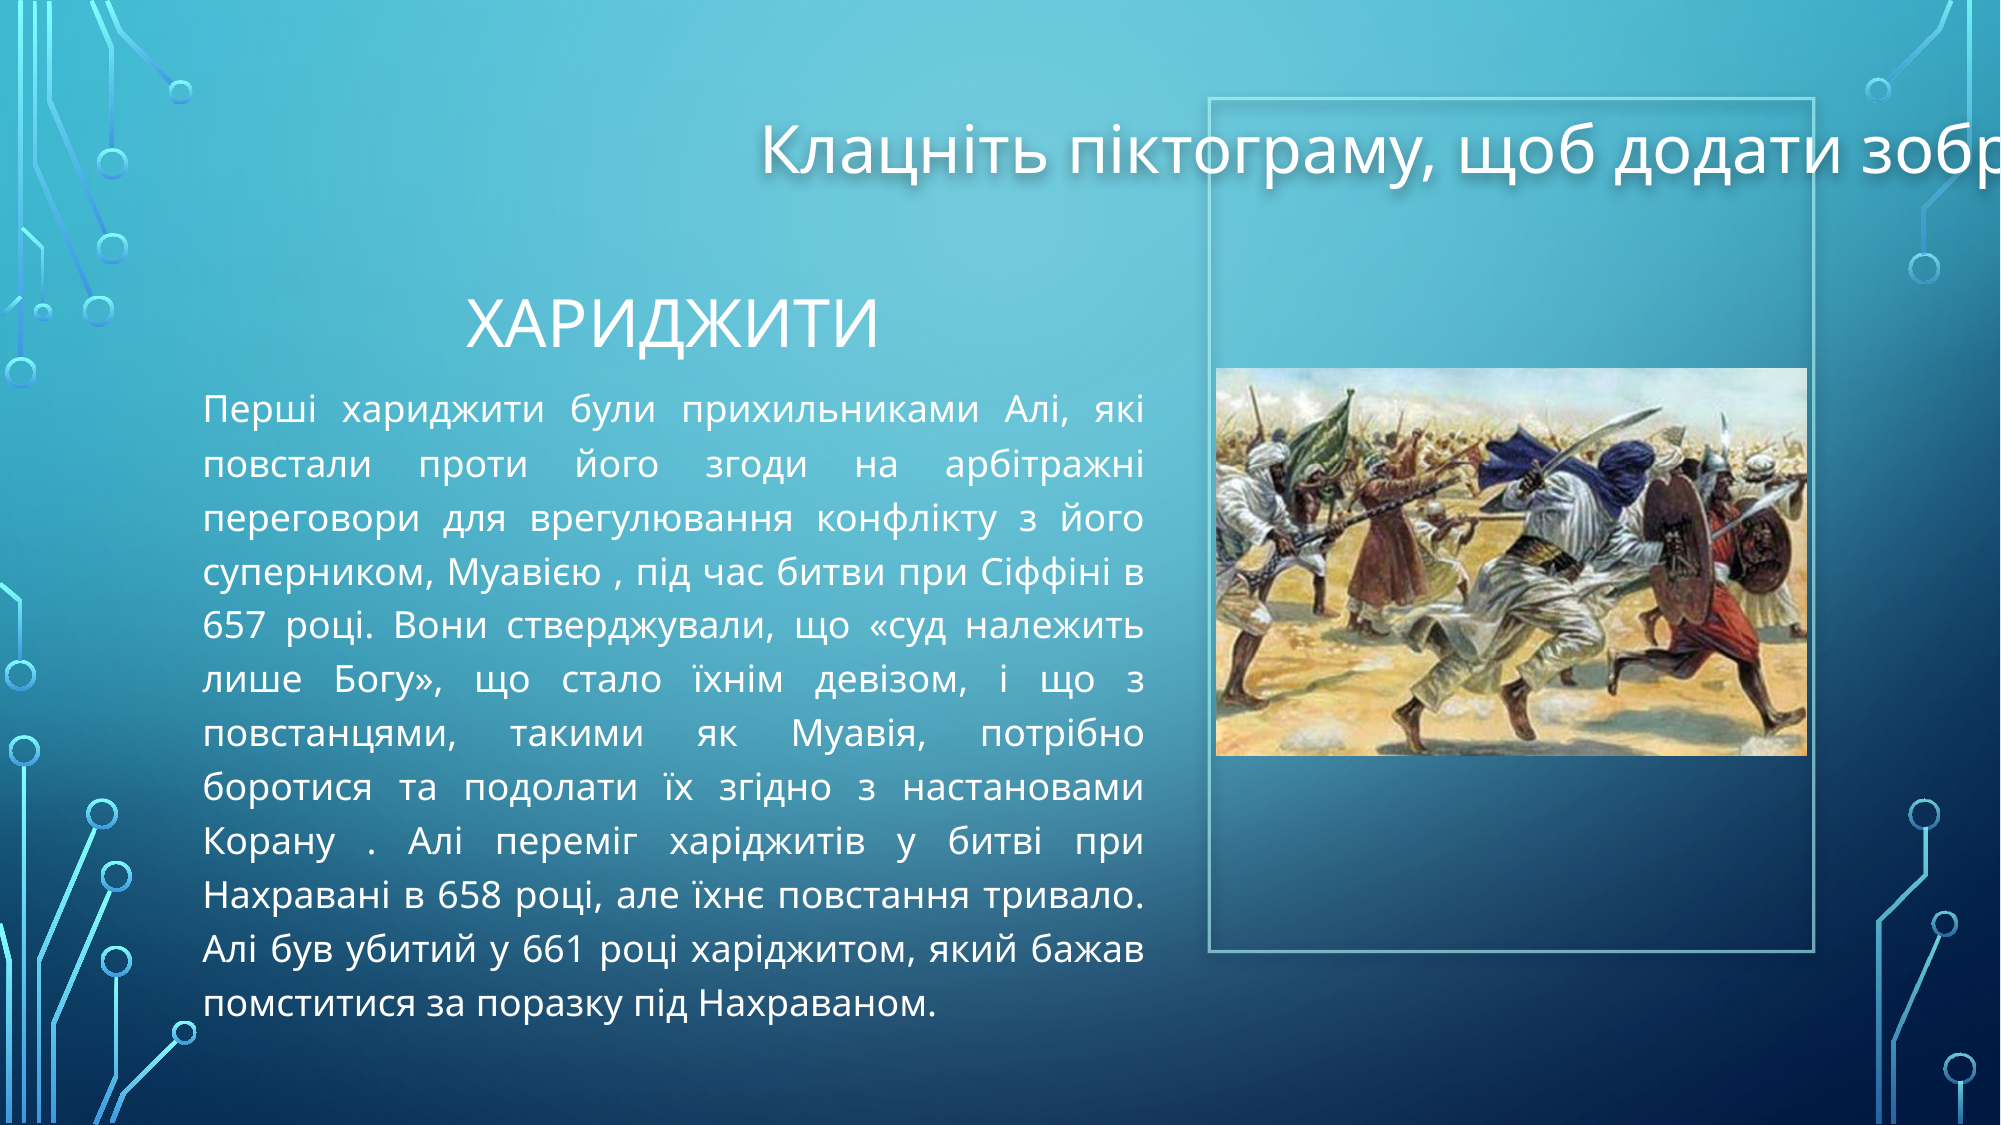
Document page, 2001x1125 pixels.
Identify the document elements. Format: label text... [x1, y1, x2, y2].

list Перші хариджити були прихильниками Алі, які повстали проти його згоди на арбітражні переговори для врегулювання конфлікту з його суперником, Муавією , під час битви при Сіффіні в 657 році. Вони стверджували, що «суд належить лише Богу», що стало їхнім девізом, і що з повстанцями, такими як Муавія, потрібно боротися та подолати їх згідно з настановами Корану . Алі переміг харіджитів у битві при Нахравані в 658 році, але їхнє повстання тривало. Алі був убитий у 661 році харіджитом, який бажав помститися за поразку під Нахраваном. [187, 369, 1161, 950]
title хариджити [187, 99, 1161, 369]
picture [1210, 99, 1813, 951]
